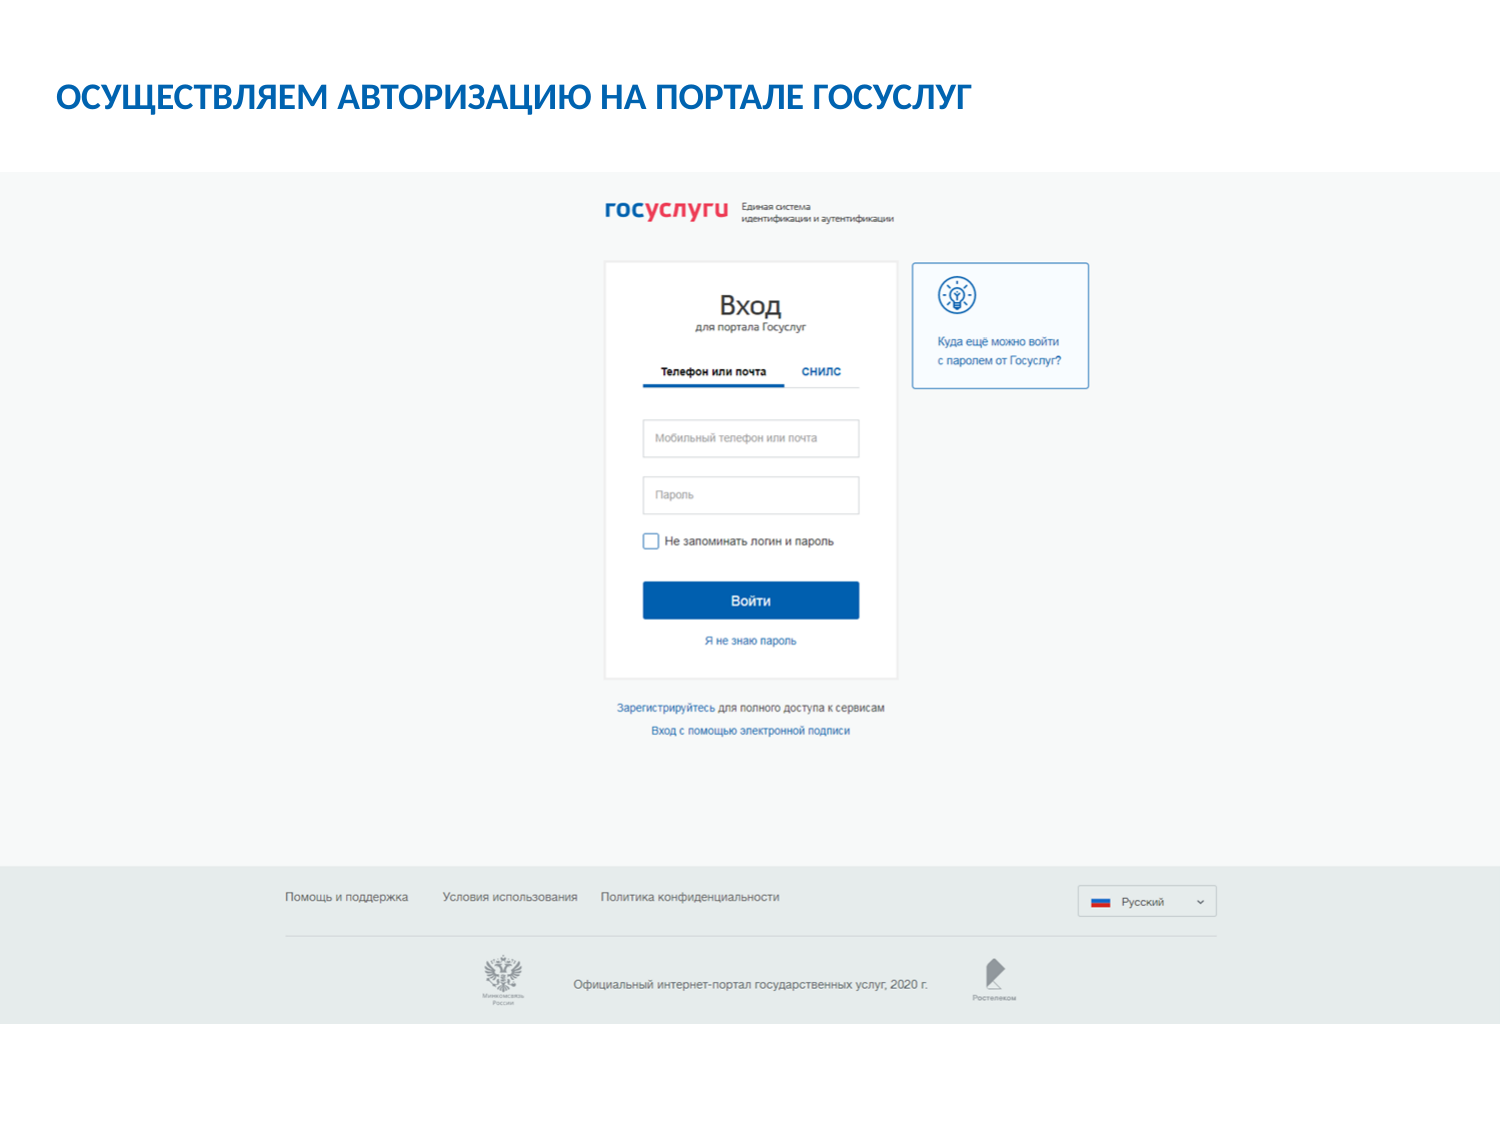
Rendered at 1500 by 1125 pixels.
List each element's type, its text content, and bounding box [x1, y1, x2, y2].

picture [0, 172, 1500, 1024]
text_box ОСУЩЕСТВЛЯЕМ АВТОРИЗАЦИЮ НА ПОРТАЛЕ ГОСУСЛУГ [41, 64, 1459, 125]
